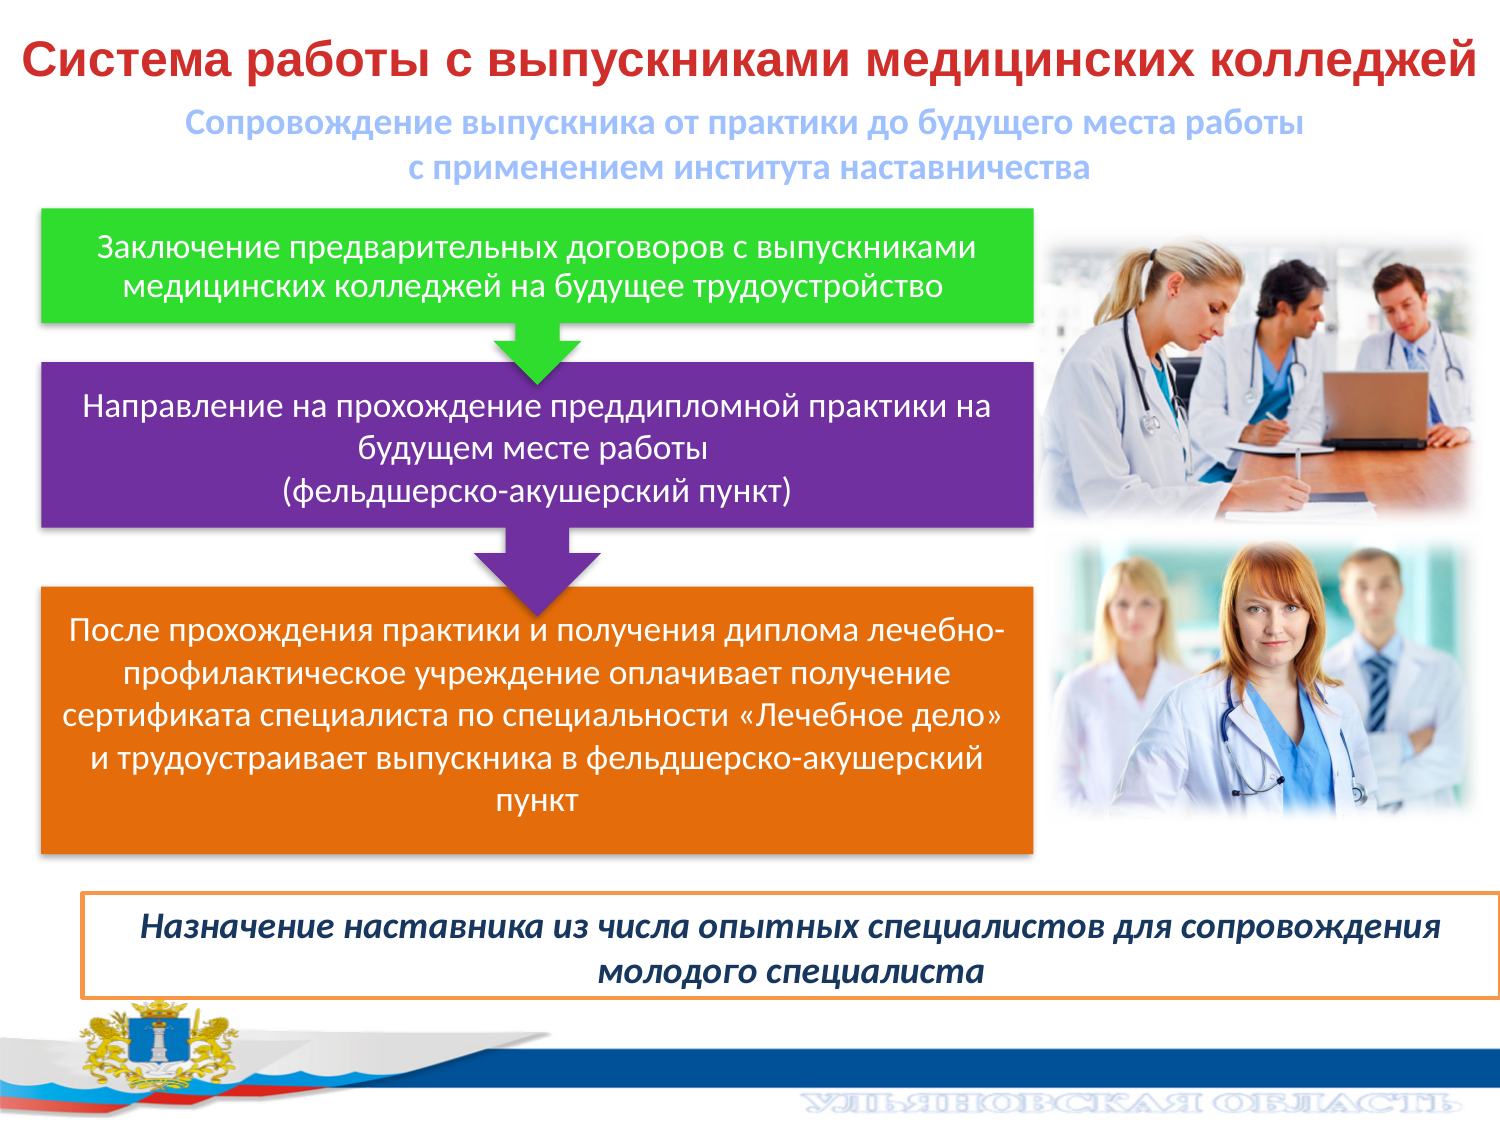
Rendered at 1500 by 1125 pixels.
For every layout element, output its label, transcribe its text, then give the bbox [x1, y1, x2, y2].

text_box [40, 207, 1034, 906]
text_box Сопровождение выпускника от практики до будущего места работы с применением института наставничества [0, 89, 1500, 195]
text_box Назначение наставника из числа опытных специалистов для сопровождения молодого специалиста [80, 891, 1500, 995]
text_box Система работы с выпускниками медицинских колледжей [0, 19, 1500, 89]
picture [1045, 530, 1483, 823]
picture [1033, 227, 1485, 528]
picture [0, 995, 1500, 1125]
